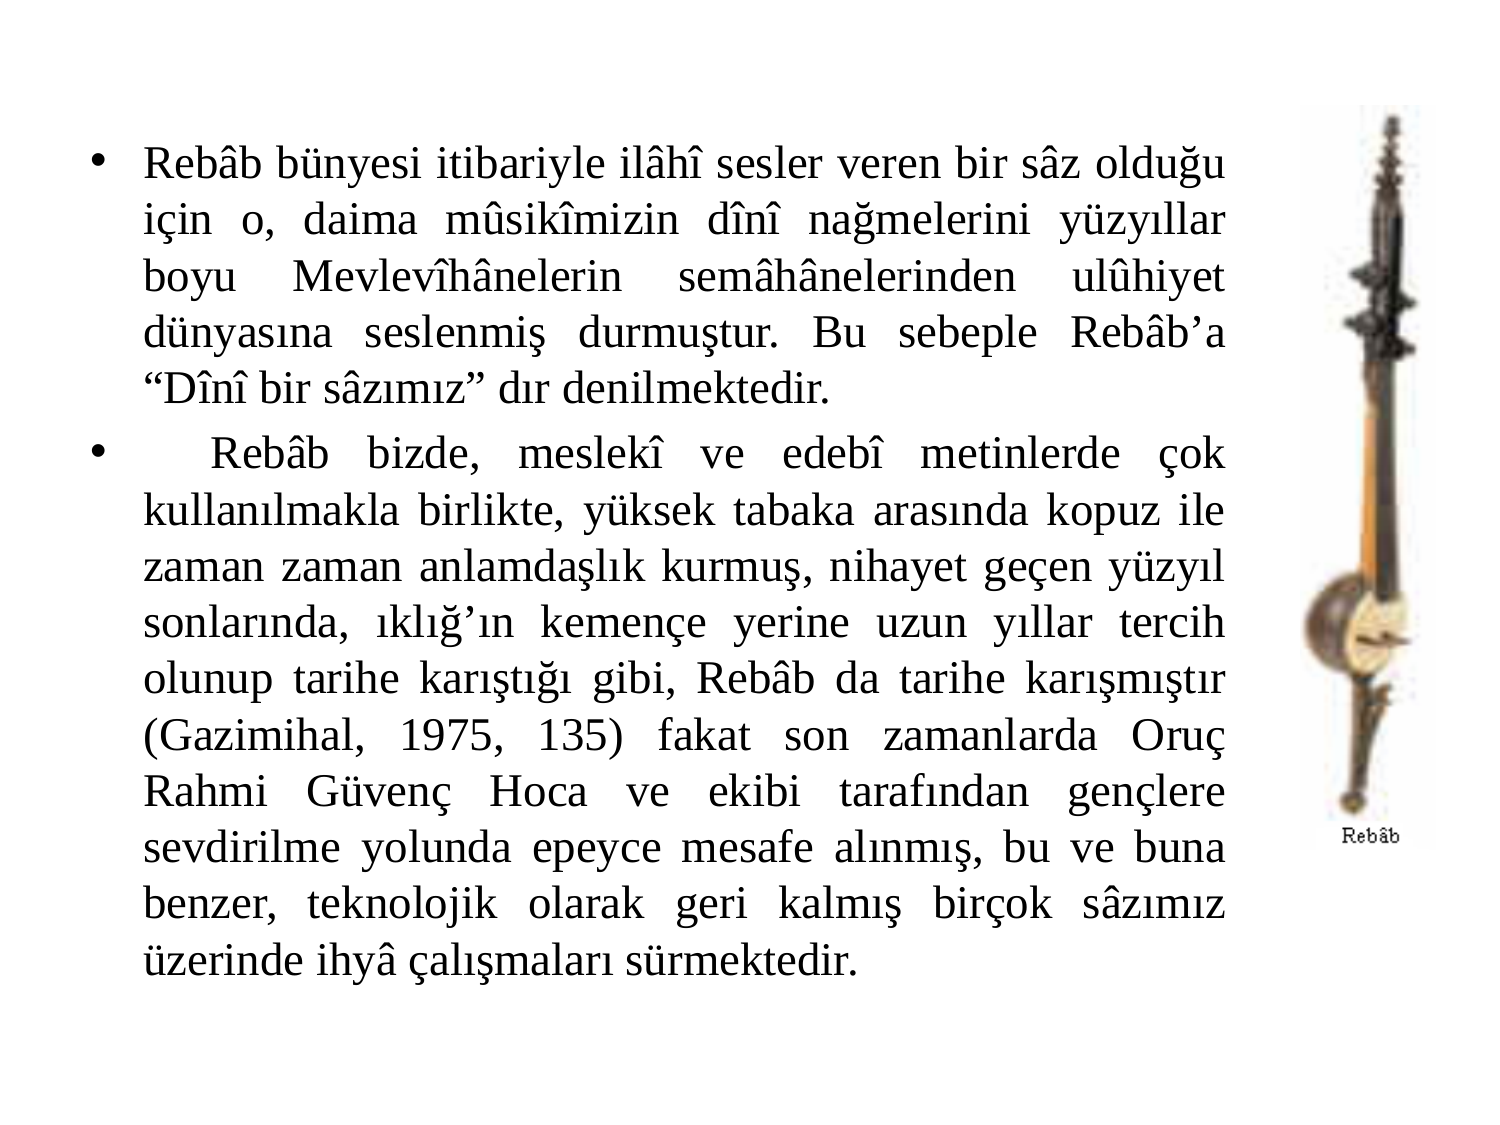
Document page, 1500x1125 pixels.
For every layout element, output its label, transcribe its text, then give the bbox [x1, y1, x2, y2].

list Rebâb bünyesi itibariyle ilâhî sesler veren bir sâz olduğu için o, daima mûsikîmizin dînî nağmelerini yüzyıllar boyu Mevlevîhânelerin semâhânelerinden ulûhiyet dünyasına seslenmiş durmuştur. Bu sebeple Rebâb’a “Dînî bir sâzımız” dır denilmektedir. Rebâb bizde, meslekî ve edebî metinlerde çok kullanılmakla birlikte, yüksek tabaka arasında kopuz ile zaman zaman anlamdaşlık kurmuş, nihayet geçen yüzyıl sonlarında, ıklığ’ın kemençe yerine uzun yıllar tercih olunup tarihe karıştığı gibi, Rebâb da tarihe karışmıştır (Gazimihal, 1975, 135) fakat son zamanlarda Oruç Rahmi Güvenç Hoca ve ekibi tarafından gençlere sevdirilme yolunda epeyce mesafe alınmış, bu ve buna benzer, teknolojik olarak geri kalmış birçok sâzımız üzerinde ihyâ çalışmaları sürmektedir. [75, 58, 1243, 1005]
picture [1300, 105, 1442, 851]
